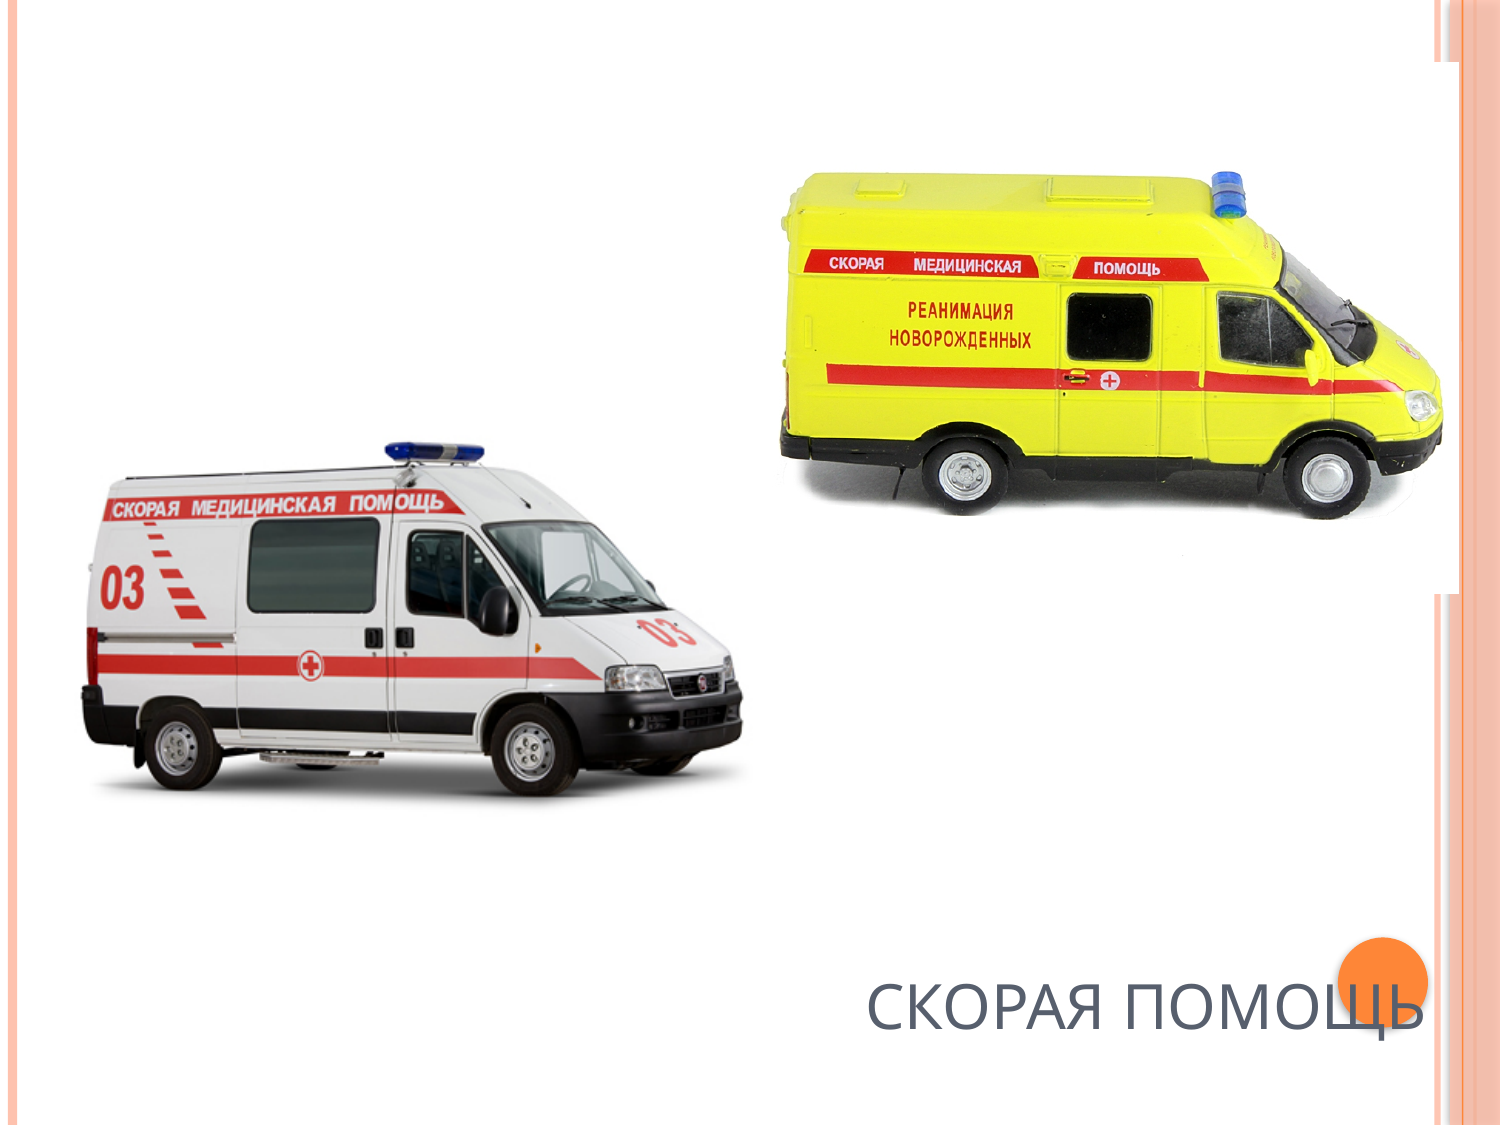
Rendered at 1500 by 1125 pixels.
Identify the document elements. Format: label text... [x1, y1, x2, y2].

title СКОРАЯ ПОМОЩЬ [212, 862, 1443, 1050]
picture [49, 61, 1460, 881]
